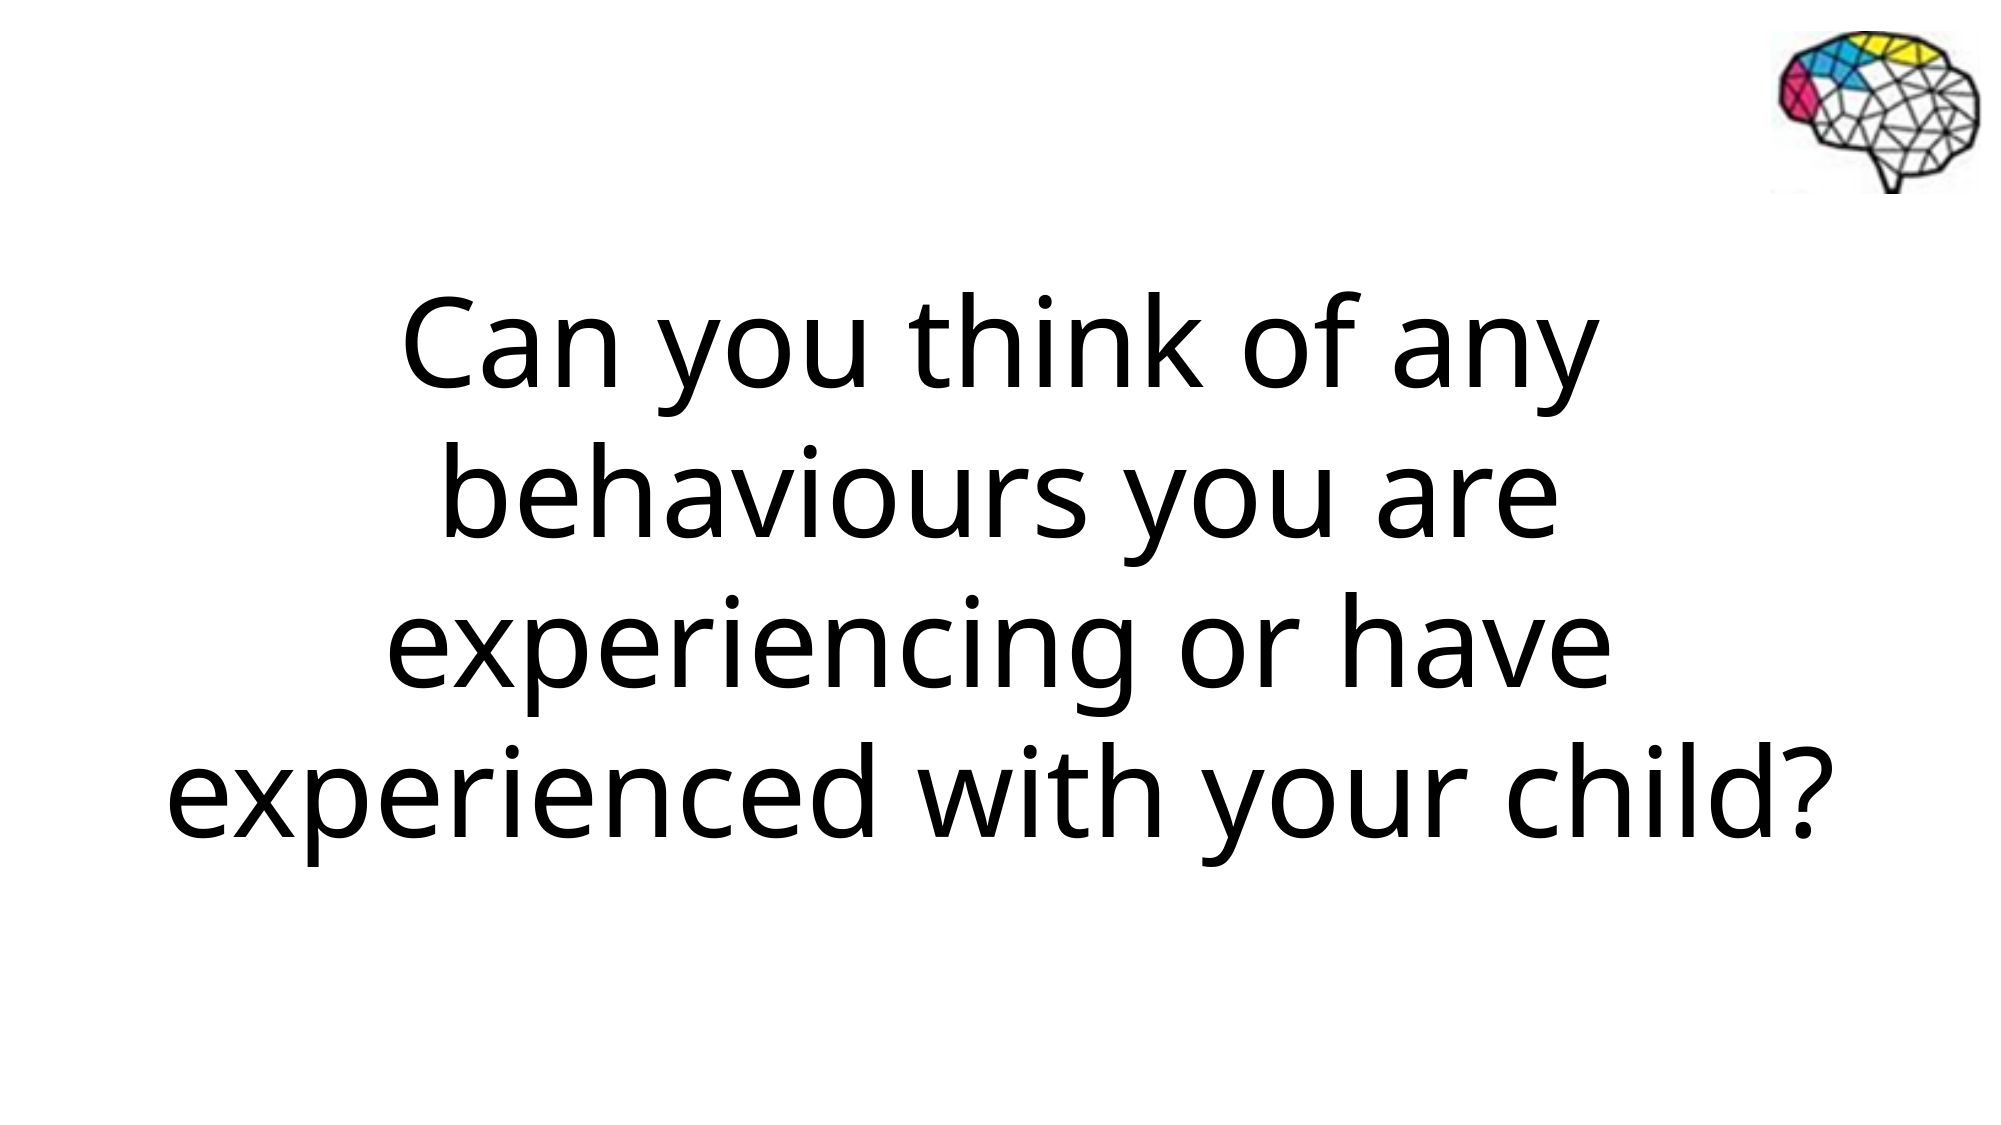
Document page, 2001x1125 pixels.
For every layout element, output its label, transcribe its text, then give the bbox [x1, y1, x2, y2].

text_box Can you think of any behaviours you are experiencing or have experienced with your child? [107, 105, 1893, 1011]
picture [1770, 28, 1983, 194]
